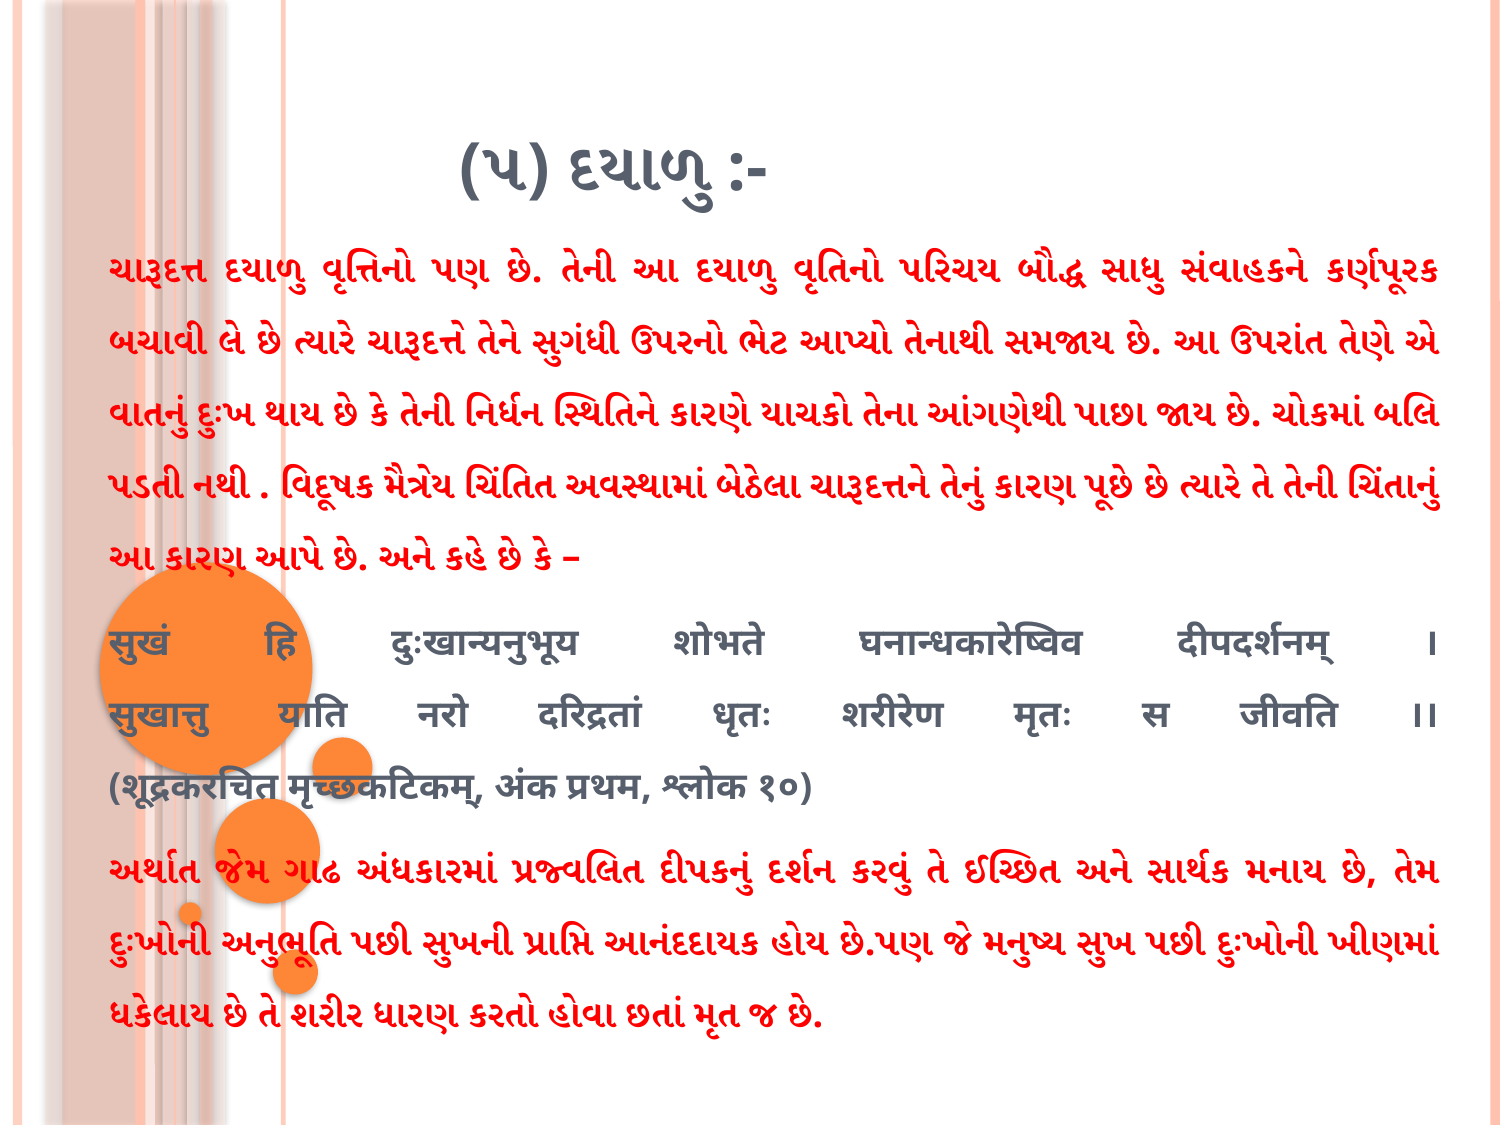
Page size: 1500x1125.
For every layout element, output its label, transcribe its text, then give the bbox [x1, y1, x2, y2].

subtitle ચારૂદત્ત દયાળુ વૃત્તિનો પણ છે. તેની આ દયાળુ વૃતિનો પરિચય બૌદ્ધ સાધુ સંવાહકને કર્ણપૂરક બચાવી લે છે ત્યારે ચારૂદત્તે તેને સુગંધી ઉપરનો ભેટ આપ્યો તેનાથી સમજાય છે. આ ઉપરાંત તેણે એ વાતનું દુઃખ થાય છે કે તેની નિર્ધન સ્થિતિને કારણે યાચકો તેના આંગણેથી પાછા જાય છે. ચોકમાં બલિ પડતી નથી . વિદૂષક મૈત્રેય ચિંતિત અવસ્થામાં બેઠેલા ચારૂદત્તને તેનું કારણ પૂછે છે ત્યારે તે તેની ચિંતાનું આ કારણ આપે છે. અને કહે છે કે – सुखं हि दुःखान्यनुभूय शोभते घनान्धकारेष्विव दीपदर्शनम् । सुखात्तु याति नरो दरिद्रतां धृतः शरीरेण मृतः स जीवति ।। (शूद्रकरचित मृच्छकटिकम्, अंक प्रथम, श्लोक १०) અર્થાત જેમ ગાઢ અંધકારમાં પ્રજ્વલિત દીપકનું દર્શન કરવું તે ઈચ્છિત અને સાર્થક મનાય છે, તેમ દુઃખોની અનુભૂતિ પછી સુખની પ્રાપ્તિ આનંદદાયક હોય છે.પણ જે મનુષ્ય સુખ પછી દુઃખોની ખીણમાં ધકેલાય છે તે શરીર ધારણ કરતો હોવા છતાં મૃત જ છે. આ બધુ સૂચવે છે કે ચારૂદત્ત સ્વભાવથી દયાળુ વૃત્તિનો માણસ છે. [93, 210, 1454, 1125]
title (૫) દયાળુ :- [445, 70, 1032, 210]
